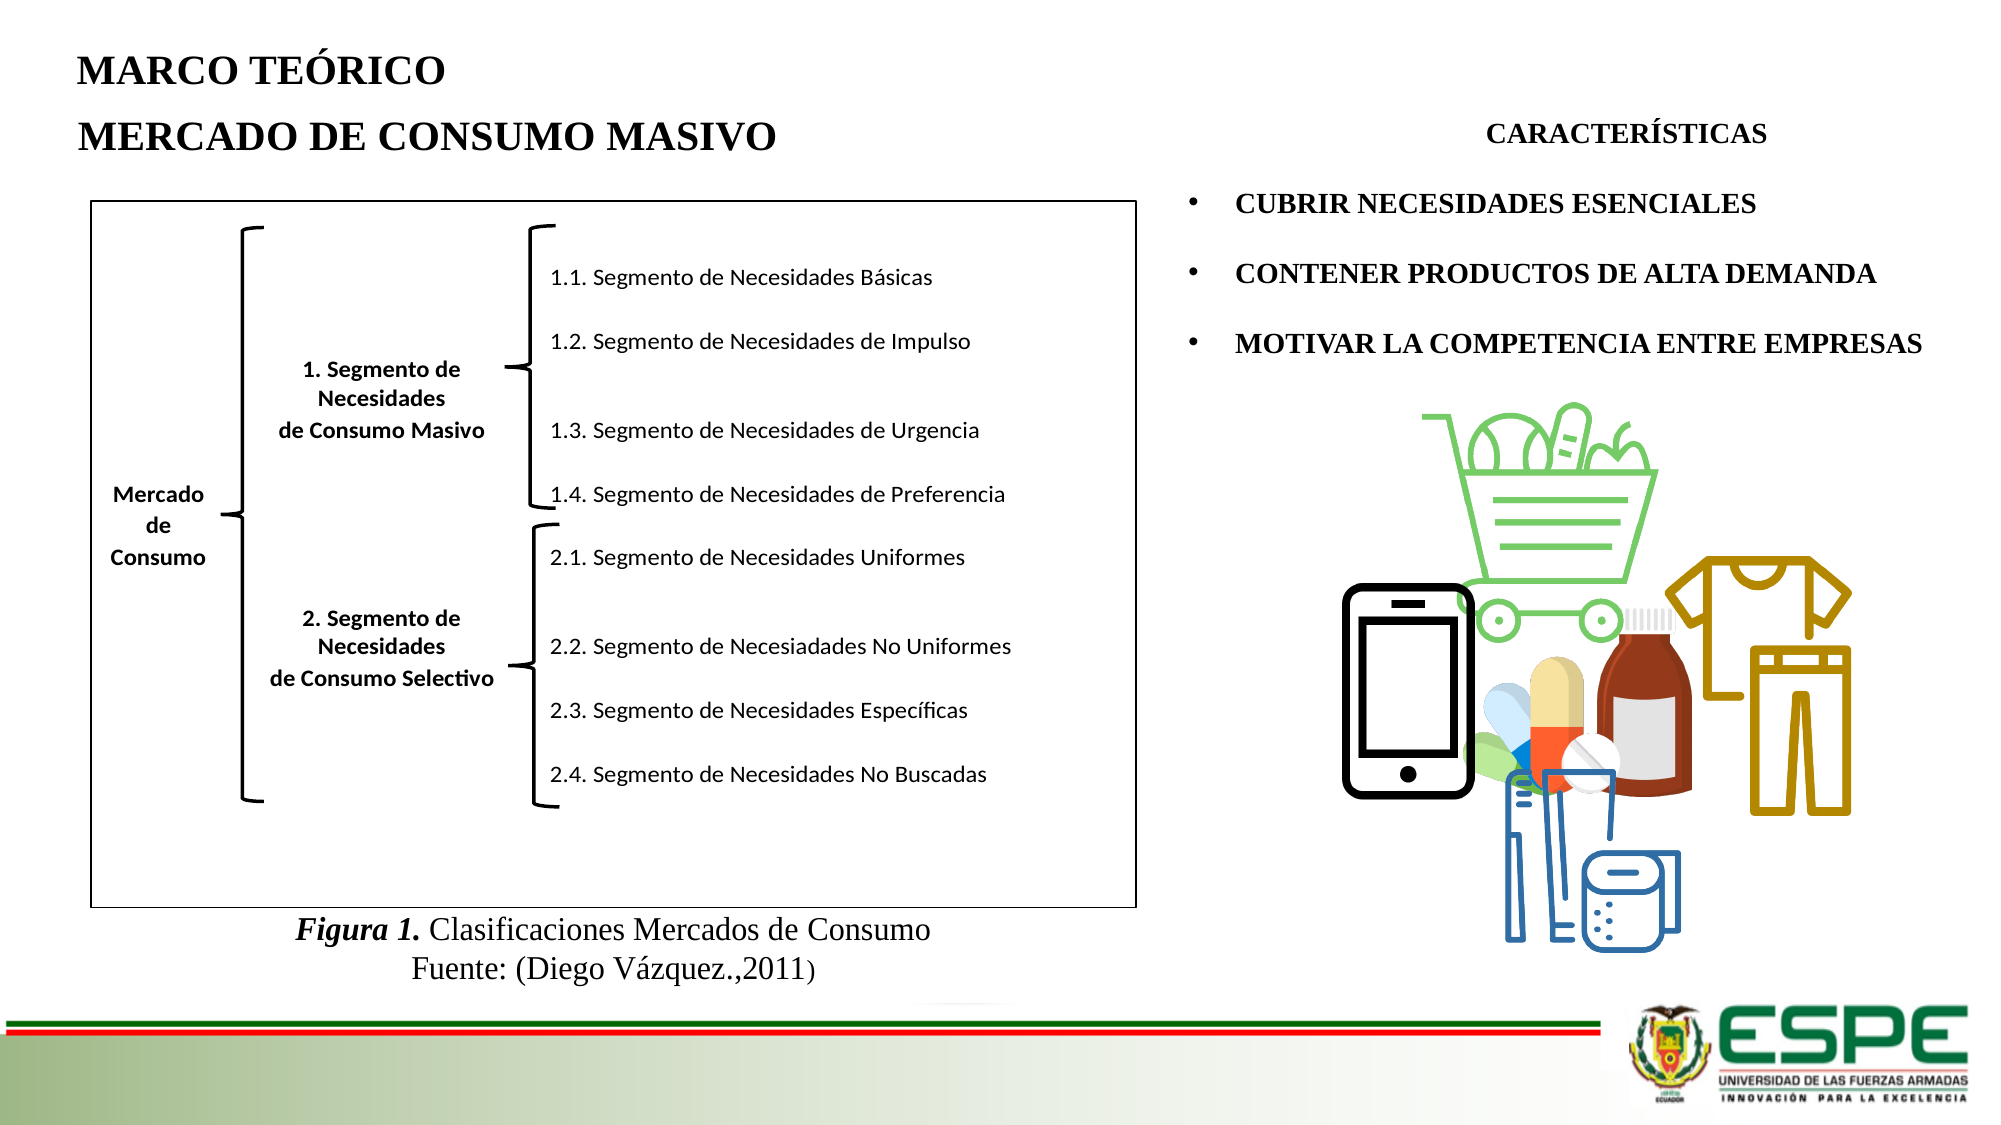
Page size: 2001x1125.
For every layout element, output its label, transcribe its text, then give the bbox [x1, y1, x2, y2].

text_box MERCADO DE CONSUMO MASIVO [0, 101, 881, 166]
picture [0, 998, 1983, 1125]
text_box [1326, 402, 1888, 953]
text_box MARCO TEÓRICO [0, 35, 549, 101]
picture [82, 193, 1146, 991]
text_box CARACTERÍSTICAS CUBRIR NECESIDADES ESENCIALES CONTENER PRODUCTOS DE ALTA DEMANDA MOTIVAR LA COMPETENCIA ENTRE EMPRESAS [1173, 107, 2000, 367]
